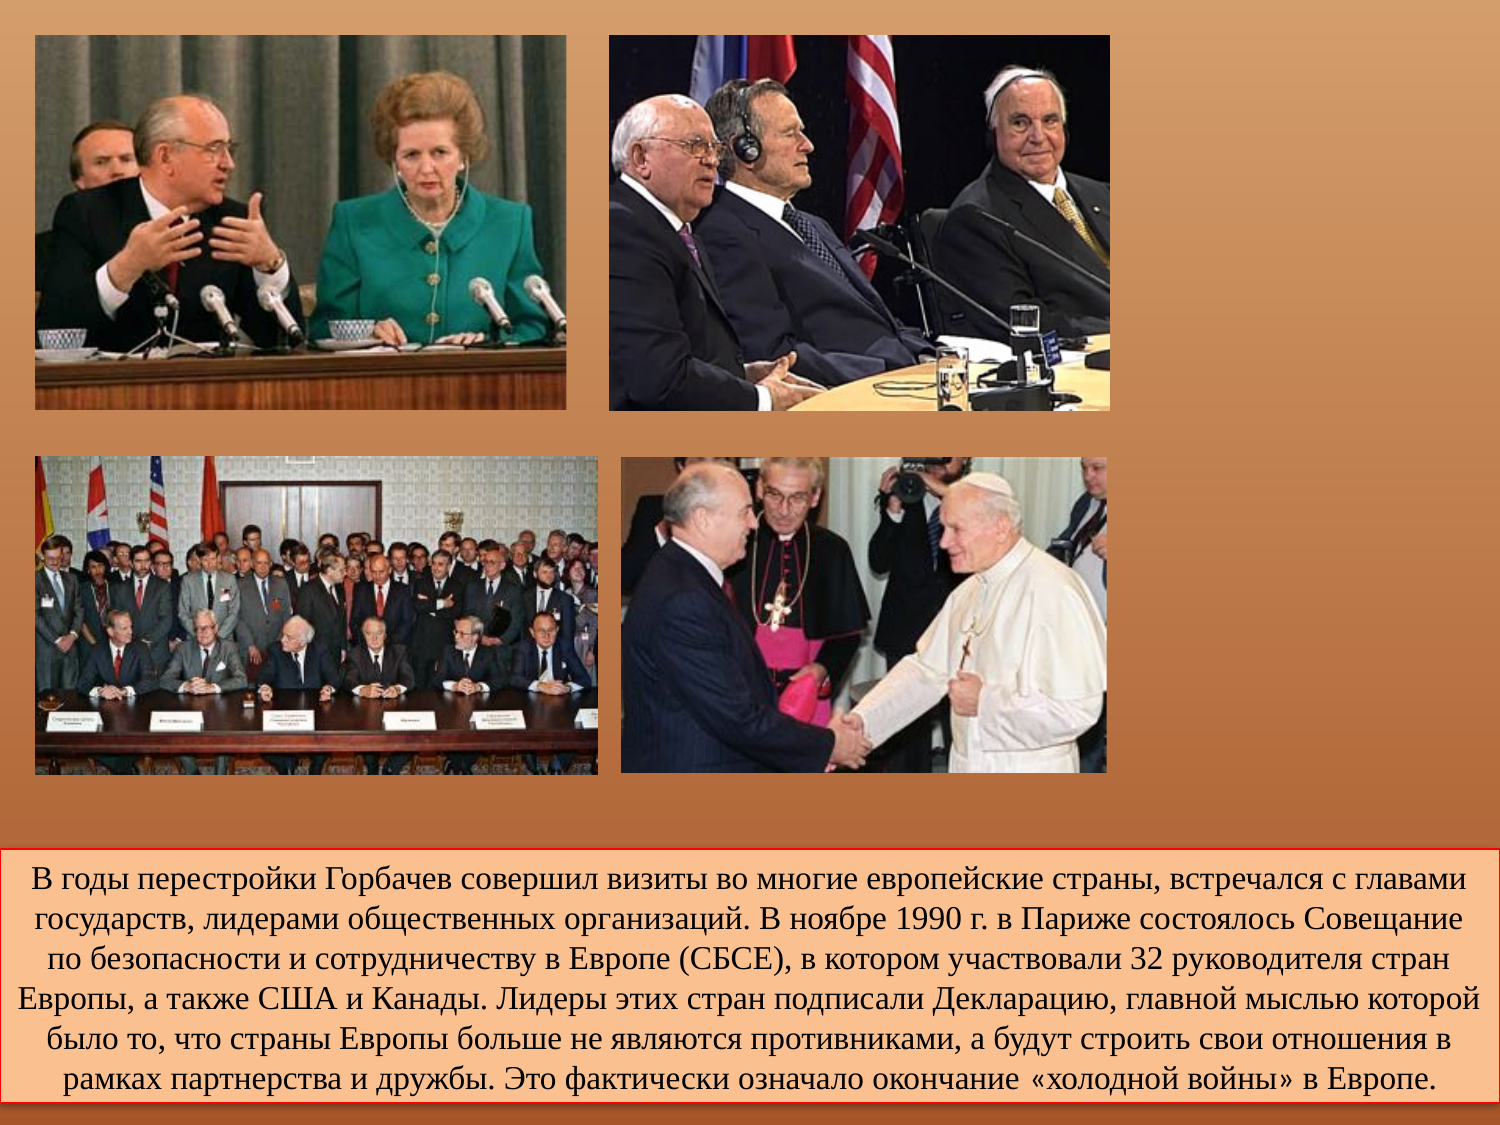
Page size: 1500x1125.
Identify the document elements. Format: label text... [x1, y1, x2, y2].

picture [34, 34, 567, 411]
picture [34, 456, 598, 775]
picture [620, 456, 1107, 773]
text_box В годы перестройки Горбачев совершил визиты во многие европейские страны, встречался с главами государств, лидерами общественных организаций. В ноябре 1990 г. в Париже состоялось Совещание по безопасности и сотрудничеству в Европе (СБСЕ), в котором участвовали 32 руководителя стран Европы, а также США и Канады. Лидеры этих стран подписали Декларацию, главной мыслью которой было то, что страны Европы больше не являются противниками, а будут строить свои отношения в рамках партнерства и дружбы. Это фактически означало окончание «холодной войны» в Европе. [0, 848, 1500, 1104]
picture [609, 34, 1110, 411]
